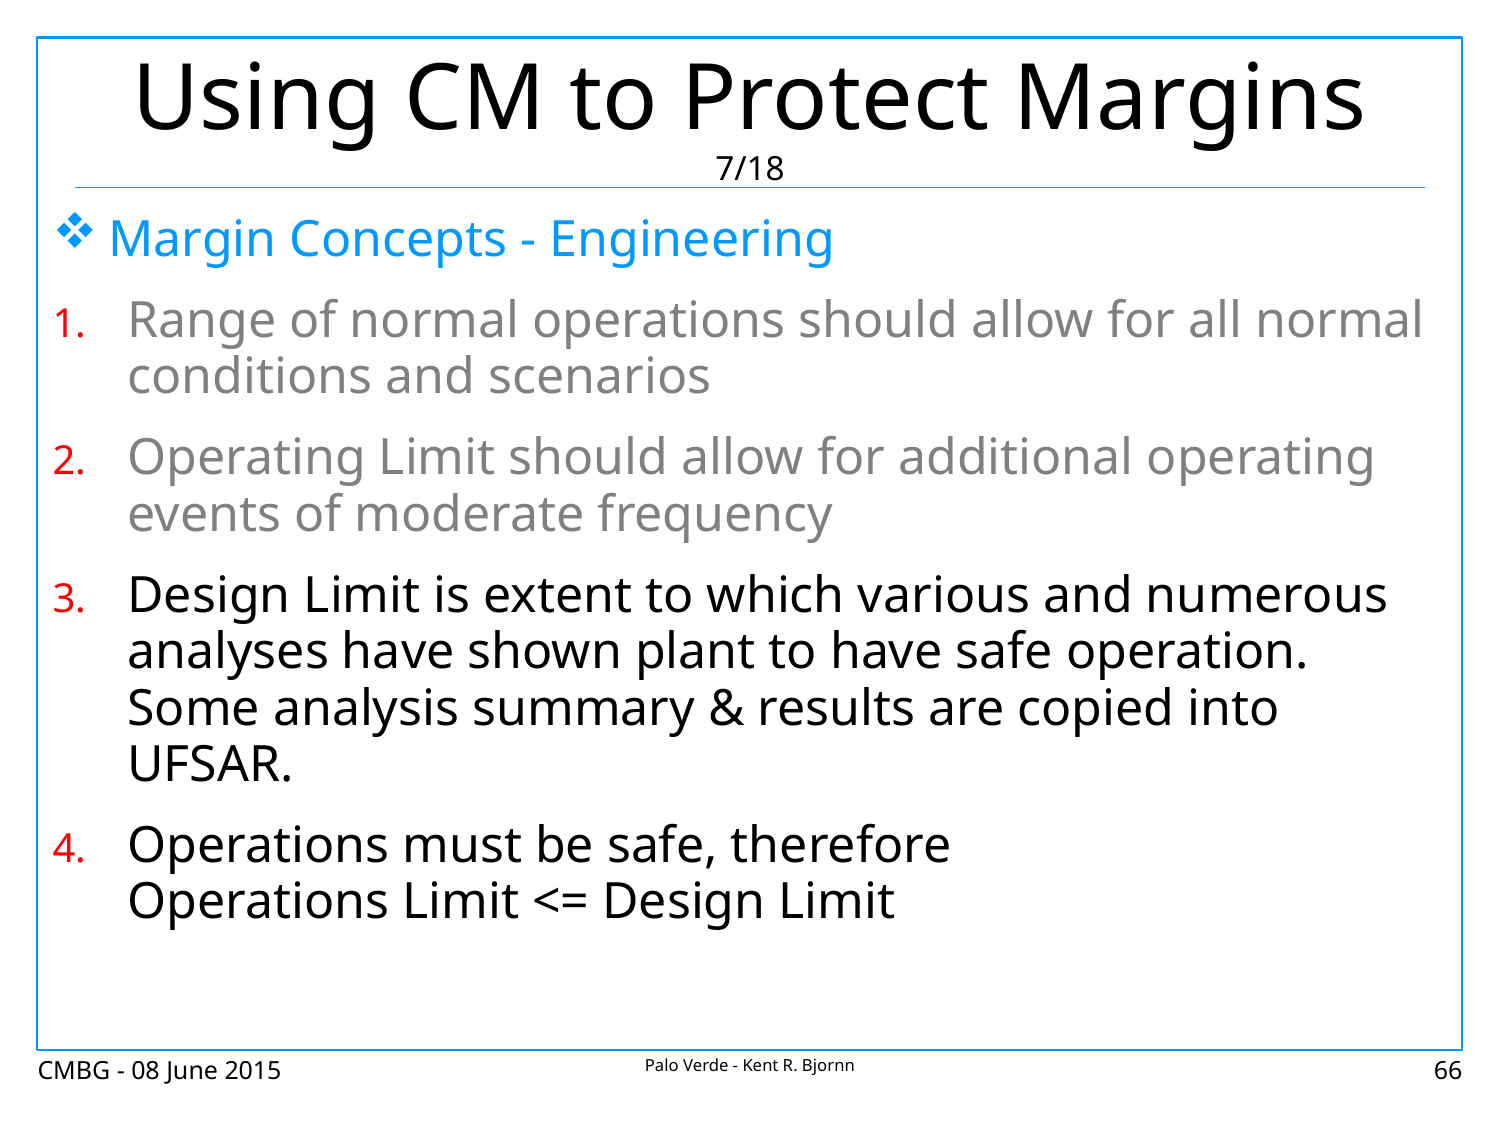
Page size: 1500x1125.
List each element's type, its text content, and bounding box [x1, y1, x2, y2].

slide_number 66 [1312, 1054, 1463, 1088]
list Margin Concepts - Engineering Range of normal operations should allow for all normal conditions and scenarios Operating Limit should allow for additional operating events of moderate frequency Design Limit is extent to which various and numerous analyses have shown plant to have safe operation. Some analysis summary & results are copied into UFSAR. Operations must be safe, therefore Operations Limit <= Design Limit [37, 202, 1463, 1051]
footer Palo Verde - Kent R. Bjornn [524, 1054, 976, 1088]
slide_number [37, 1054, 376, 1088]
title Using CM to Protect Margins 7/18 [74, 37, 1426, 188]
